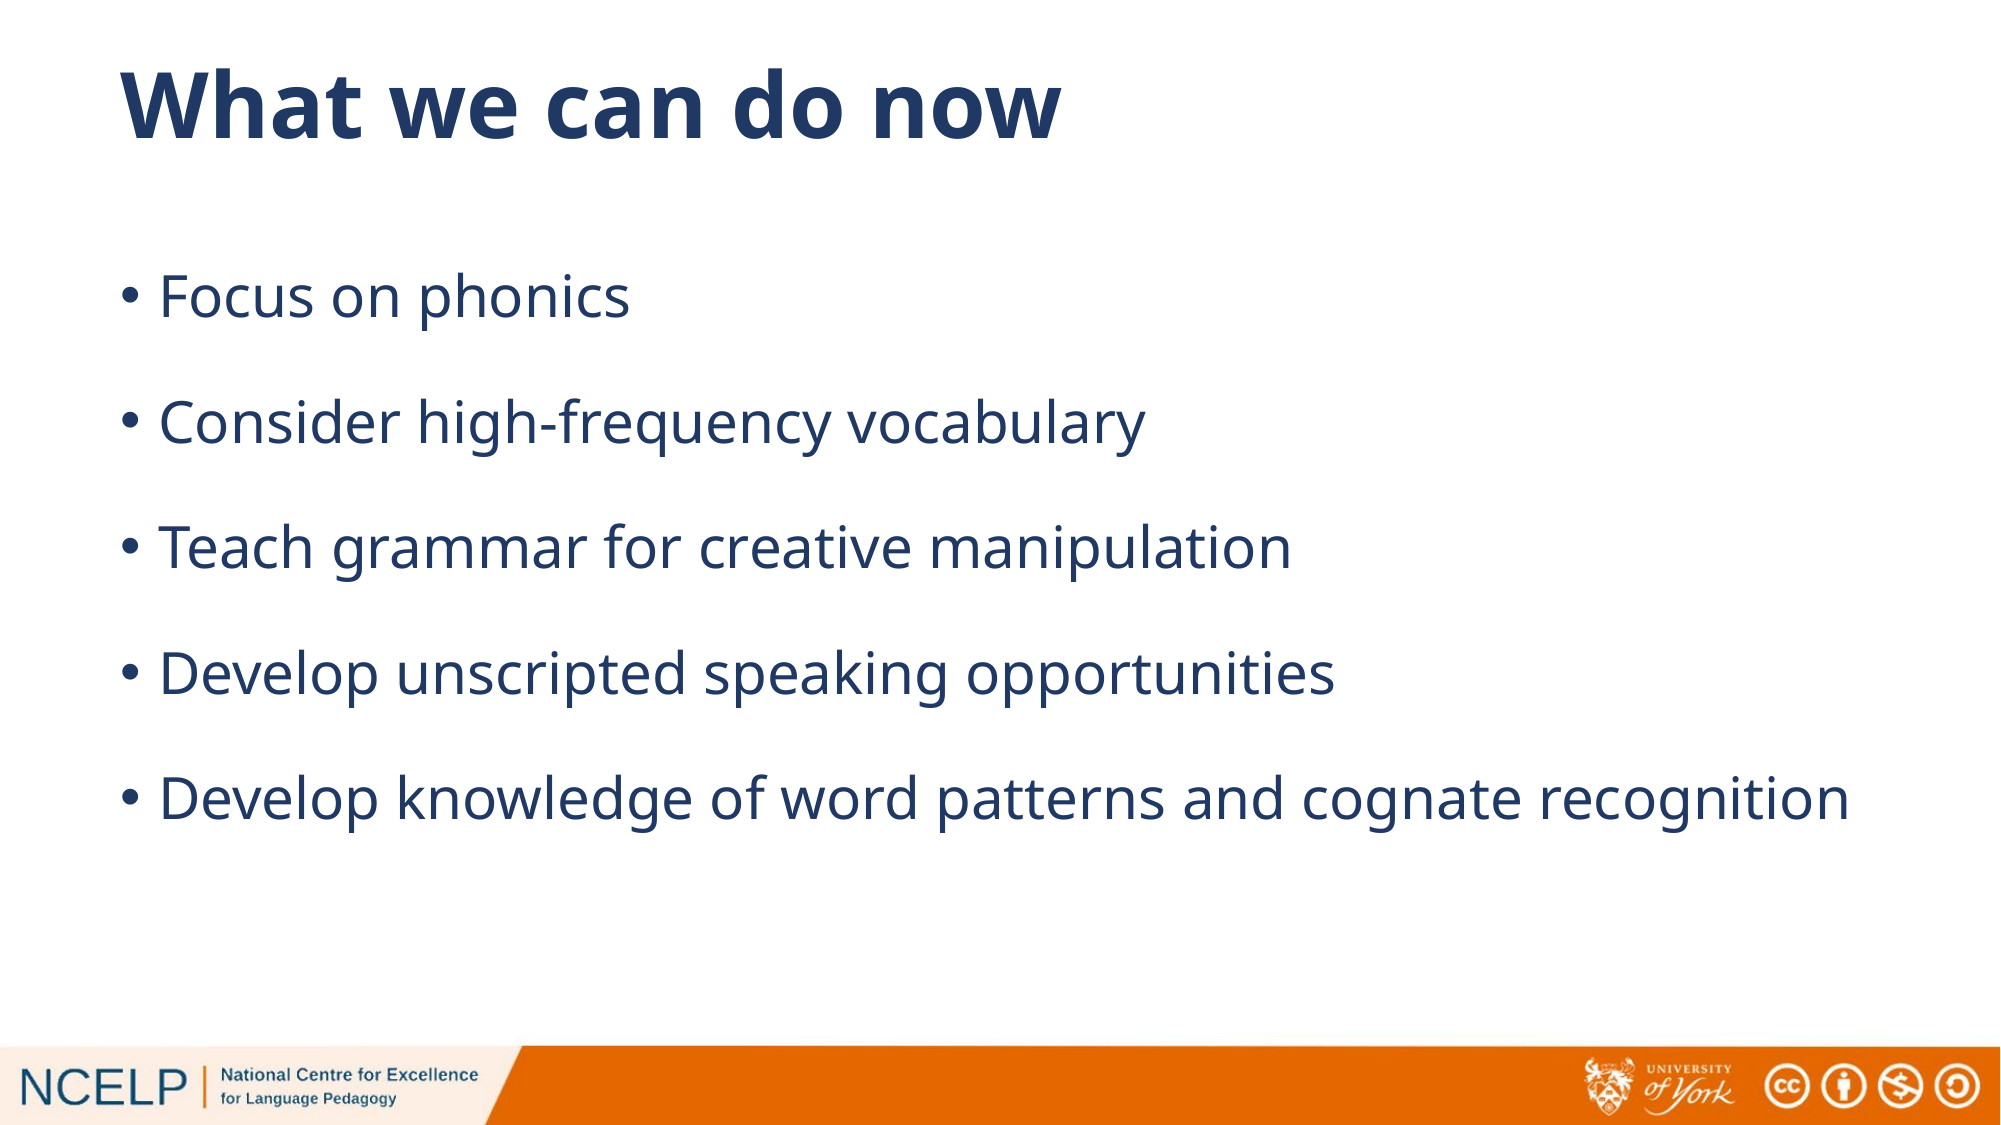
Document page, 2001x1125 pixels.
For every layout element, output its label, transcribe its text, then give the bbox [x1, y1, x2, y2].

list Focus on phonics Consider high-frequency vocabulary Teach grammar for creative manipulation Develop unscripted speaking opportunities Develop knowledge of word patterns and cognate recognition [105, 216, 1943, 990]
picture [0, 0, 2001, 1125]
title What we can do now [105, 0, 1831, 216]
